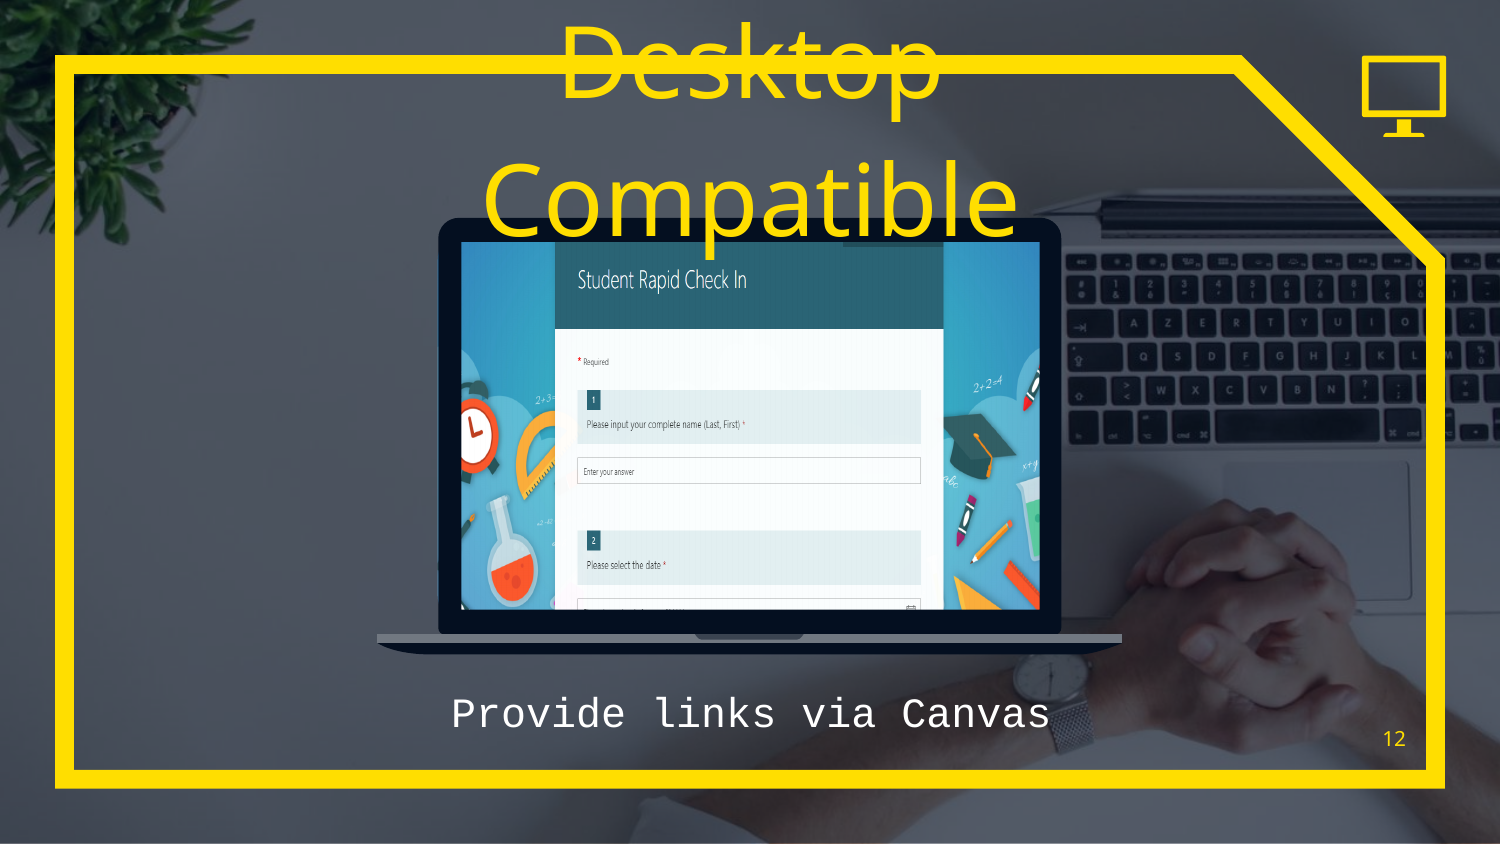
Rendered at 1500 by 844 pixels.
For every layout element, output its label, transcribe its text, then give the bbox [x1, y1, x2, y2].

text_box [377, 217, 1123, 655]
slide_number 12 [1366, 711, 1406, 755]
picture [74, 74, 1426, 769]
list Desktop Compatible [424, 0, 1078, 216]
picture [0, 0, 1500, 844]
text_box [1361, 55, 1447, 137]
text_box Provide links via Canvas [436, 678, 1066, 744]
